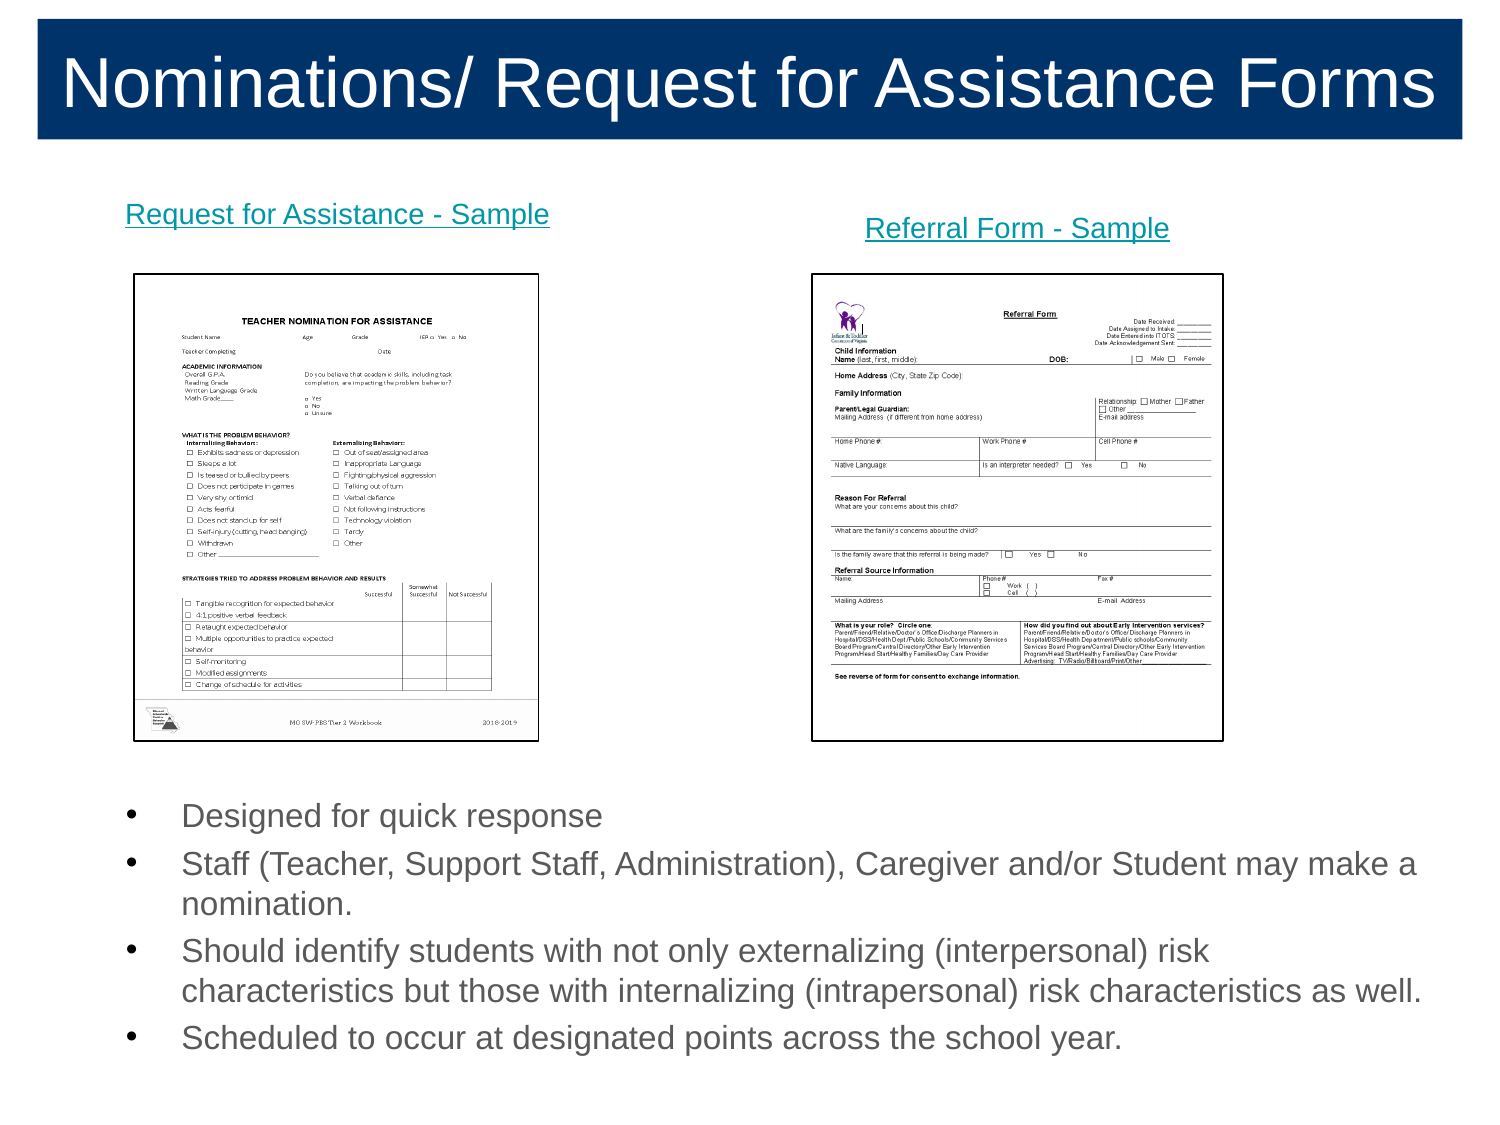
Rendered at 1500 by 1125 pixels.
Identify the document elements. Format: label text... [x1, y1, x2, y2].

list Designed for quick response Staff (Teacher, Support Staff, Administration), Caregiver and/or Student may make a nomination. Should identify students with not only externalizing (interpersonal) risk characteristics but those with internalizing (intrapersonal) risk characteristics as well. Scheduled to occur at designated points across the school year. [91, 787, 1442, 1105]
picture [812, 274, 1223, 741]
text_box Referral Form - Sample [775, 194, 1260, 260]
text_box [174, 251, 562, 318]
text_box Request for Assistance - Sample [110, 180, 595, 246]
picture [134, 274, 539, 741]
title Nominations/ Request for Assistance Forms [37, 18, 1463, 140]
